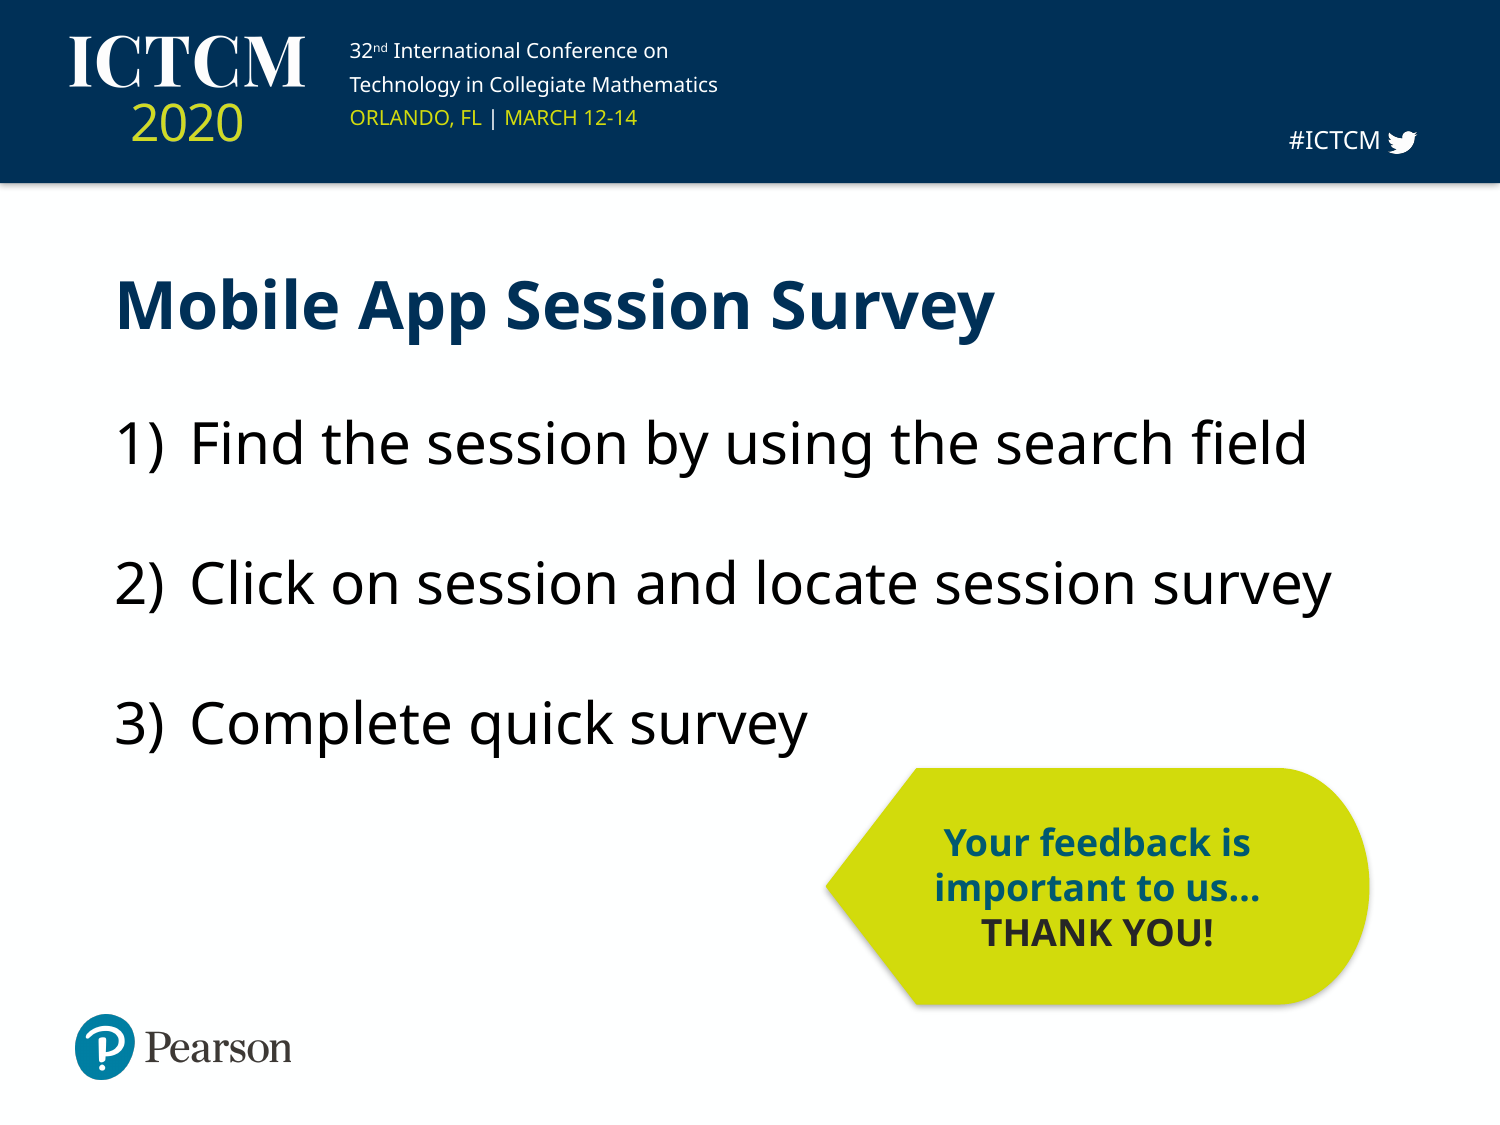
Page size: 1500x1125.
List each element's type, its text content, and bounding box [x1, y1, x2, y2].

title Mobile App Session Survey [99, 248, 1426, 357]
picture [67, 26, 307, 155]
text_box Find the session by using the search field Click on session and locate session survey Complete quick survey [99, 398, 1402, 764]
text_box Your feedback is important to us… THANK YOU! [825, 768, 1370, 1005]
